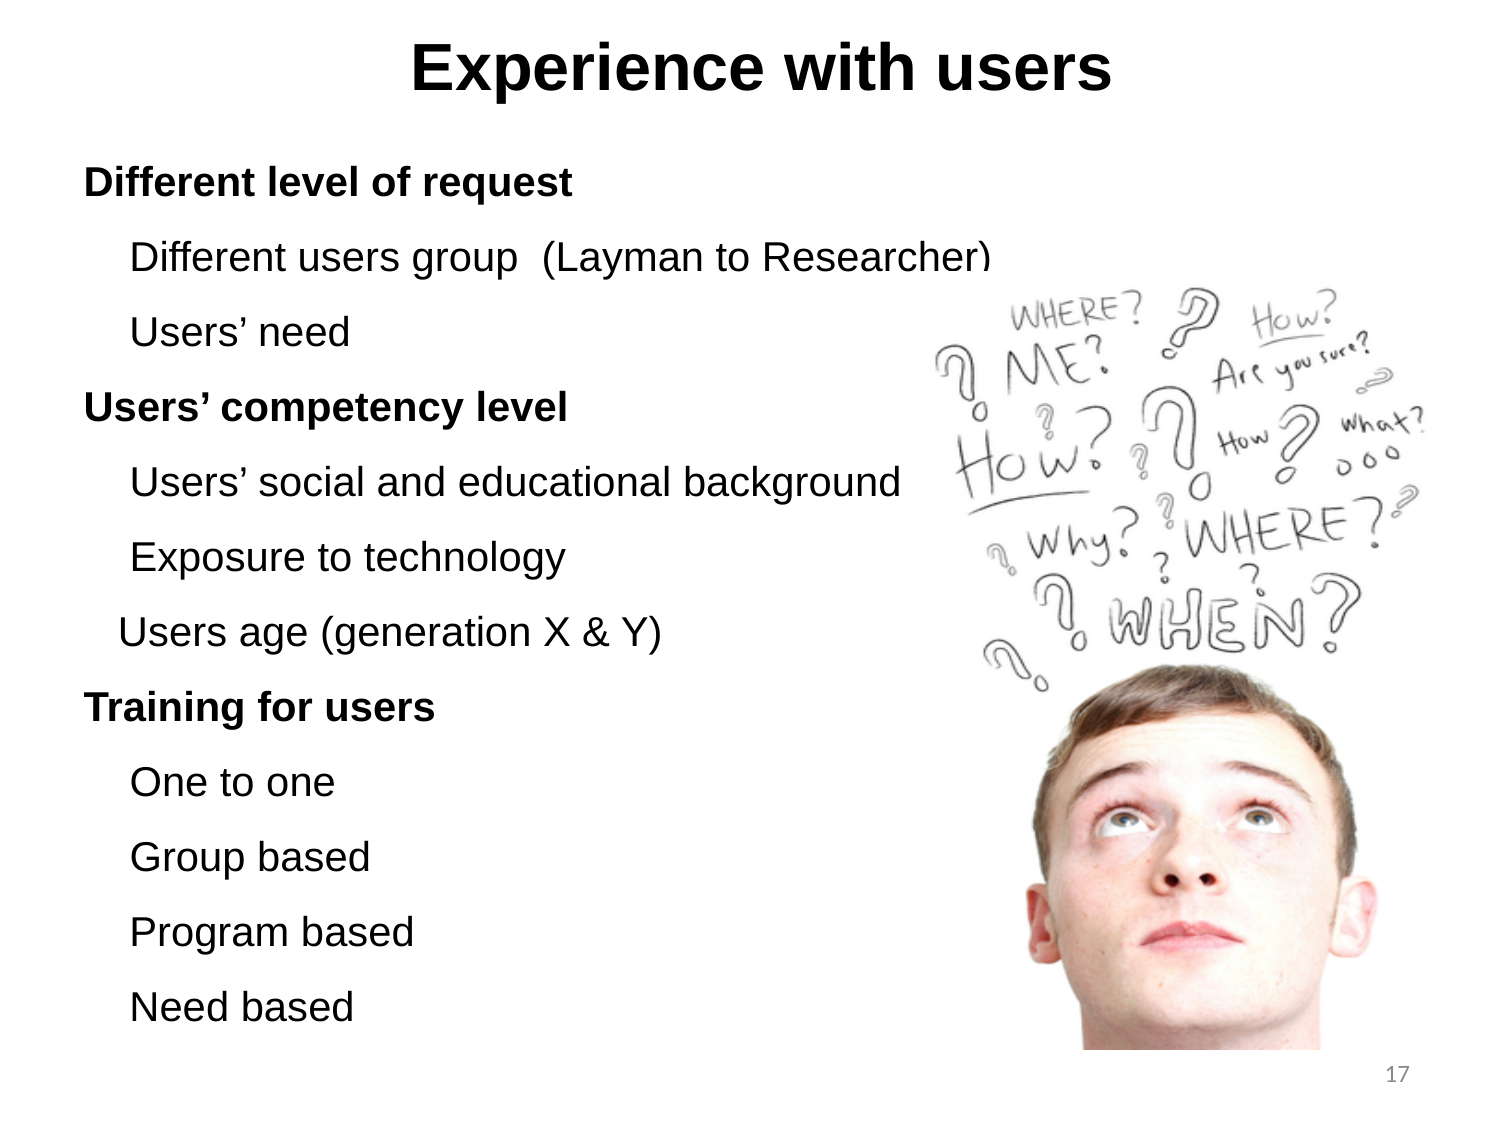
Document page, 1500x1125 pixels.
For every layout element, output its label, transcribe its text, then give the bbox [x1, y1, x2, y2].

title Experience with users [87, 3, 1438, 122]
text_box Different level of request Different users group (Layman to Researcher) Users’ need Users’ competency level Users’ social and educational background Exposure to technology Users age (generation X & Y) Training for users One to one Group based Program based Need based [68, 122, 1444, 1038]
slide_number 17 [1074, 1060, 1425, 1103]
picture [912, 271, 1476, 1051]
